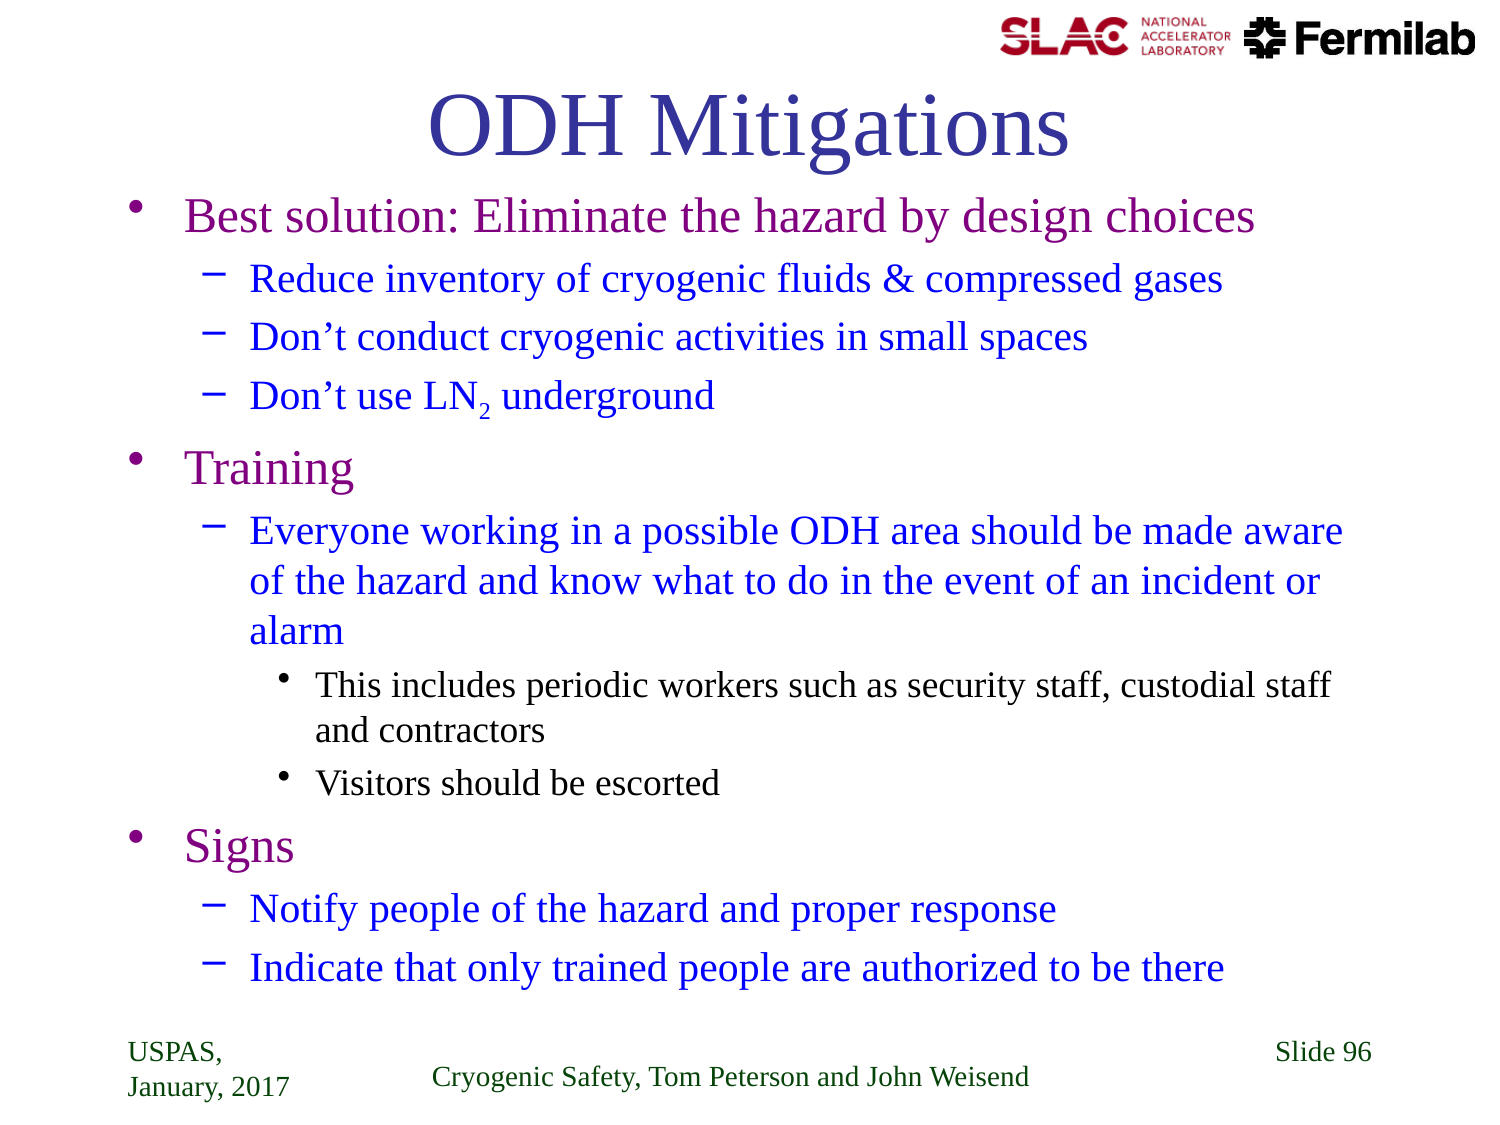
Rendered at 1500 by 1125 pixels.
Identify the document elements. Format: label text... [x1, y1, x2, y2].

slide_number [112, 1025, 375, 1100]
picture [1000, 17, 1475, 62]
footer Cryogenic Safety, Tom Peterson and John Weisend [399, 1050, 1063, 1100]
slide_number Slide 96 [1074, 1025, 1388, 1100]
title ODH Mitigations [112, 62, 1388, 174]
list Best solution: Eliminate the hazard by design choices Reduce inventory of cryogenic fluids & compressed gases Don’t conduct cryogenic activities in small spaces Don’t use LN2 underground Training Everyone working in a possible ODH area should be made aware of the hazard and know what to do in the event of an incident or alarm This includes periodic workers such as security staff, custodial staff and contractors Visitors should be escorted Signs Notify people of the hazard and proper response Indicate that only trained people are authorized to be there [112, 174, 1388, 1000]
